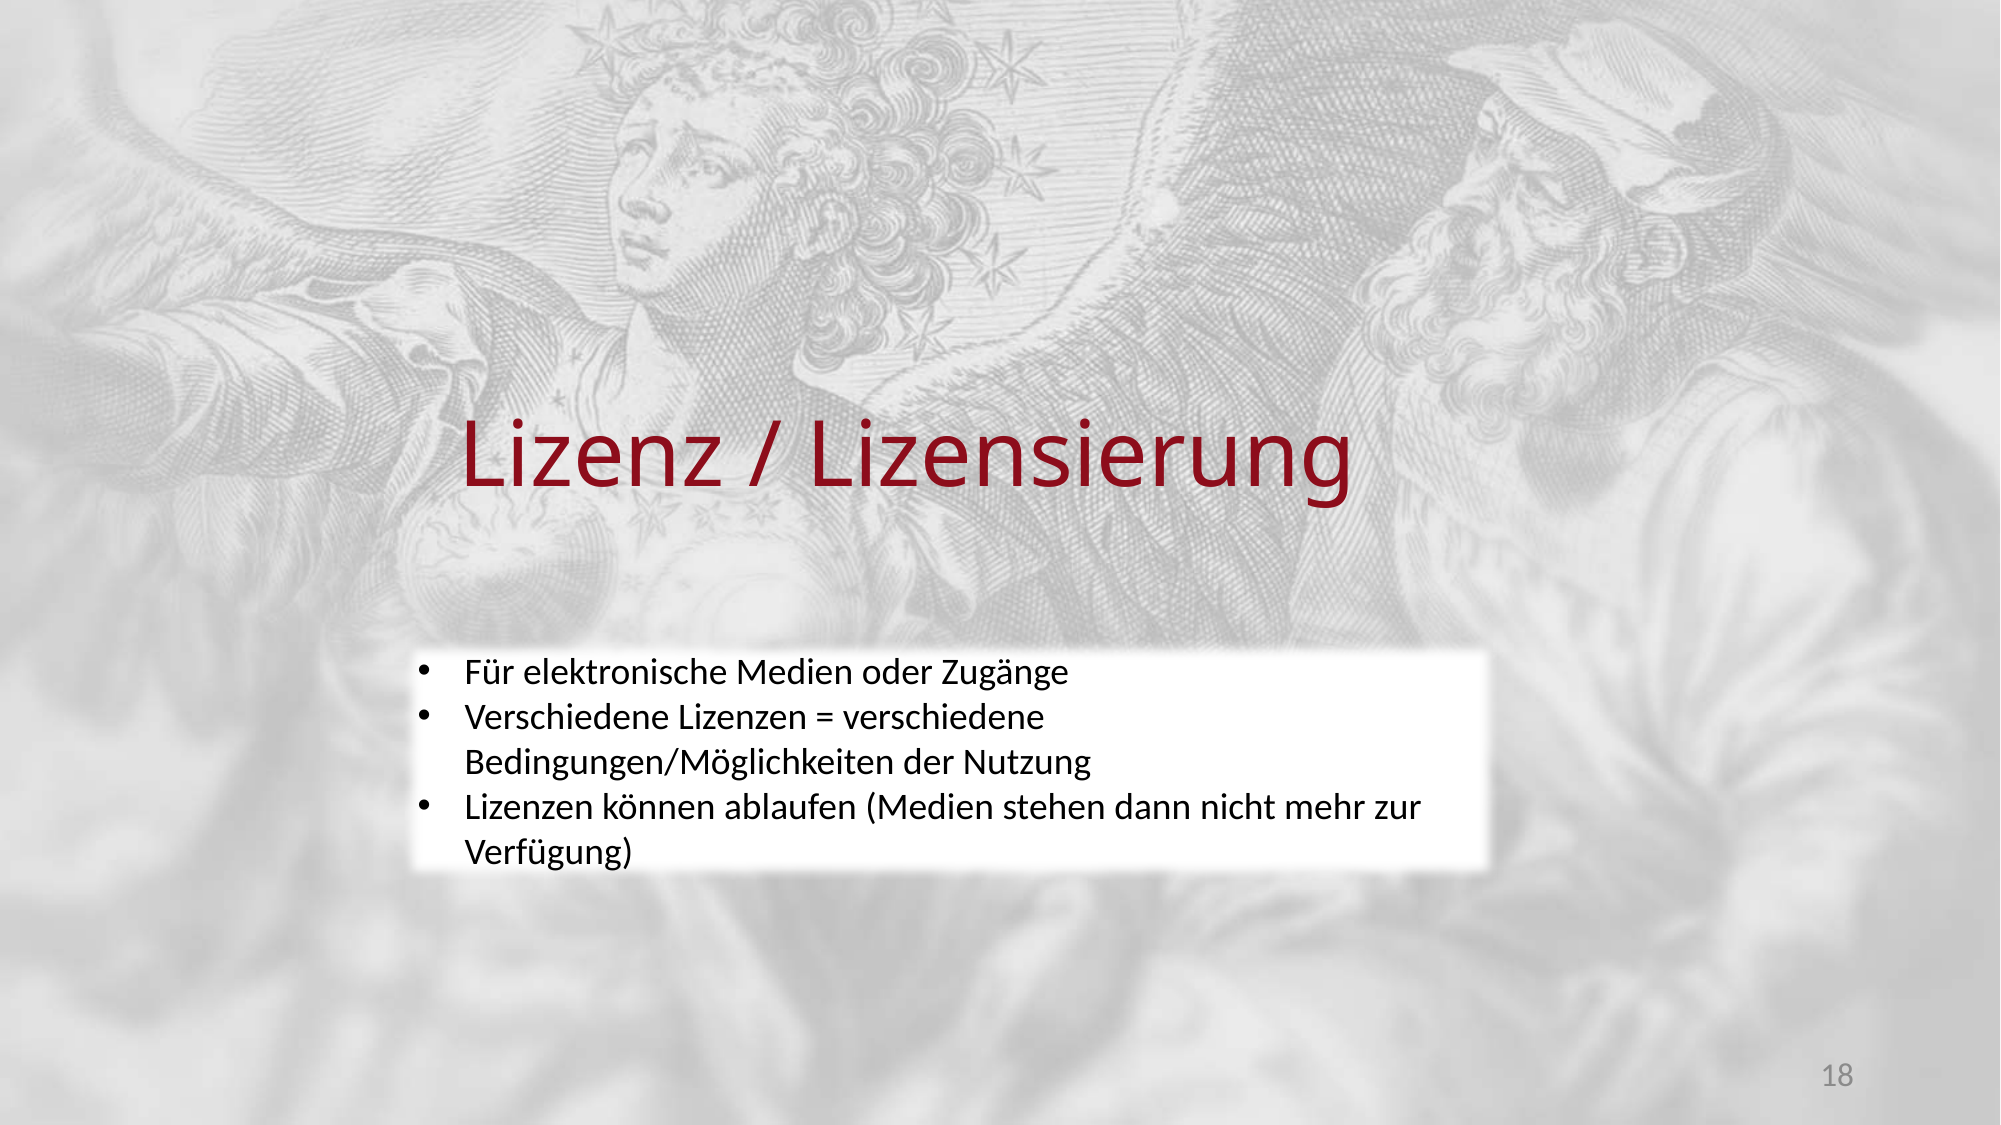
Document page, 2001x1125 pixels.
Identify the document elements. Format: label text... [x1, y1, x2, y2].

slide_number 18 [1412, 1042, 1869, 1103]
title Lizenz / Lizensierung [443, 347, 1479, 566]
text_box Für elektronische Medien oder Zugänge Verschiedene Lizenzen = verschiedene Bedingungen/Möglichkeiten der Nutzung Lizenzen können ablaufen (Medien stehen dann nicht mehr zur Verfügung) [421, 658, 1482, 863]
picture [0, 0, 2001, 1125]
